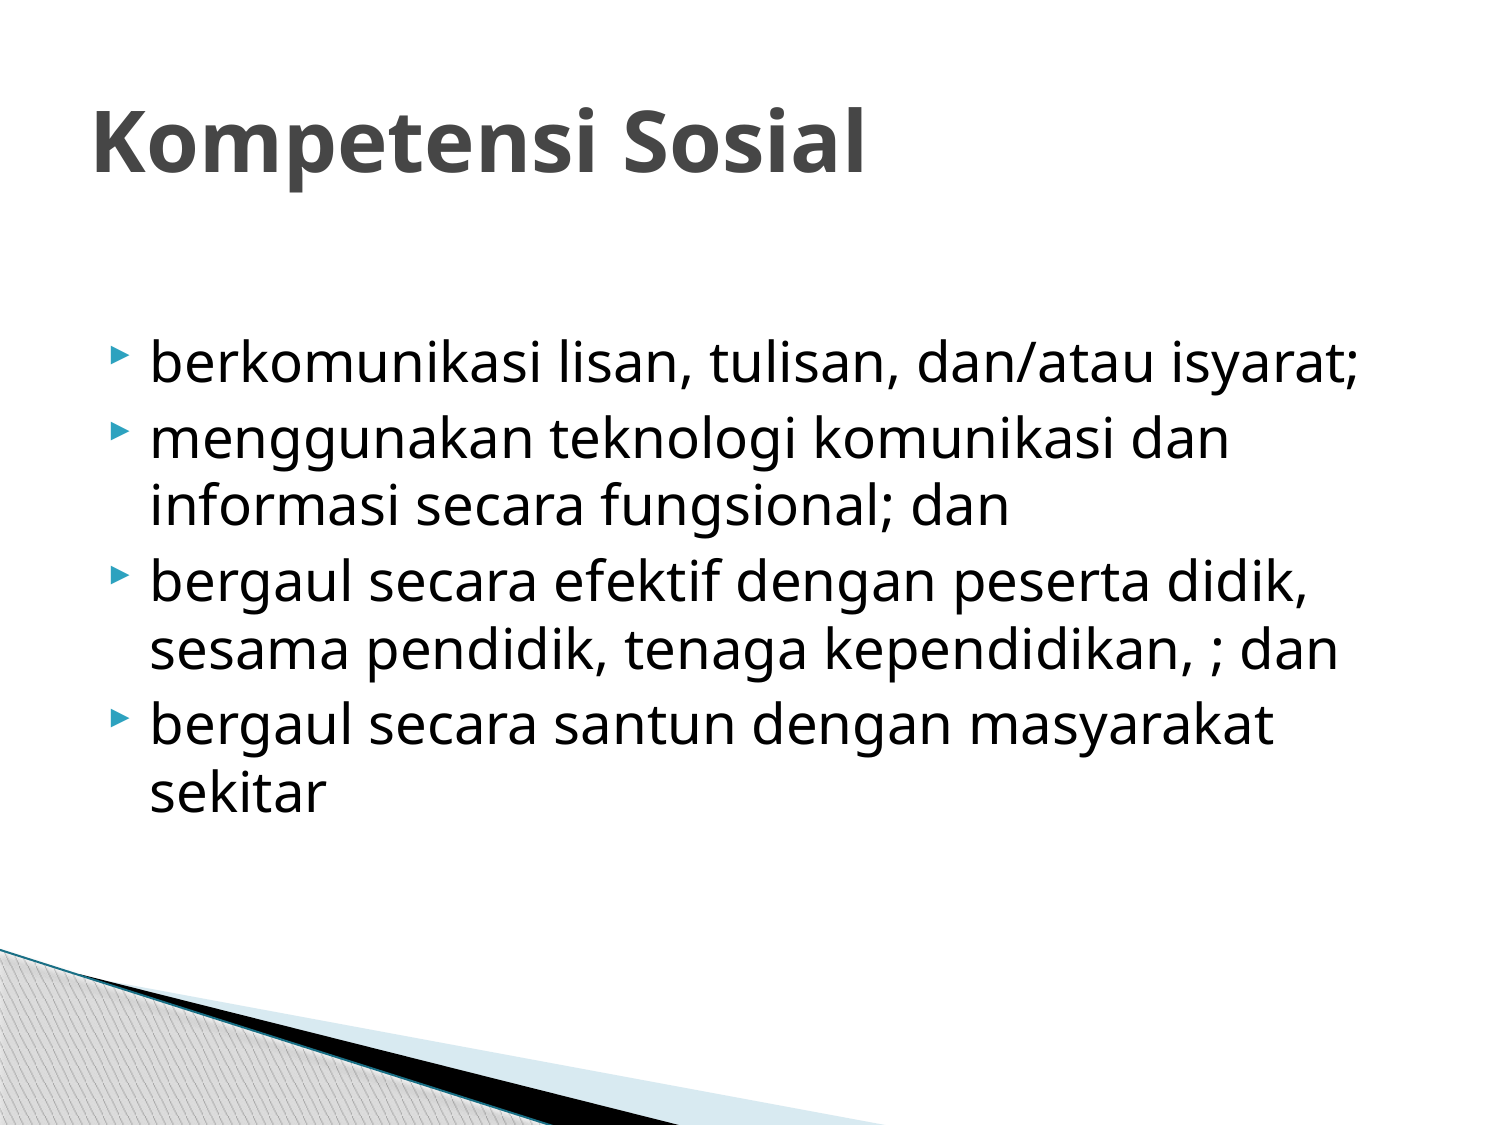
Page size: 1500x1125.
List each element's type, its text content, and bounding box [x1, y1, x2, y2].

title Kompetensi Sosial [75, 45, 1425, 233]
list berkomunikasi lisan, tulisan, dan/atau isyarat; menggunakan teknologi komunikasi dan informasi secara fungsional; dan bergaul secara efektif dengan peserta didik, sesama pendidik, tenaga kependidikan, ; dan bergaul secara santun dengan masyarakat sekitar [75, 243, 1425, 986]
